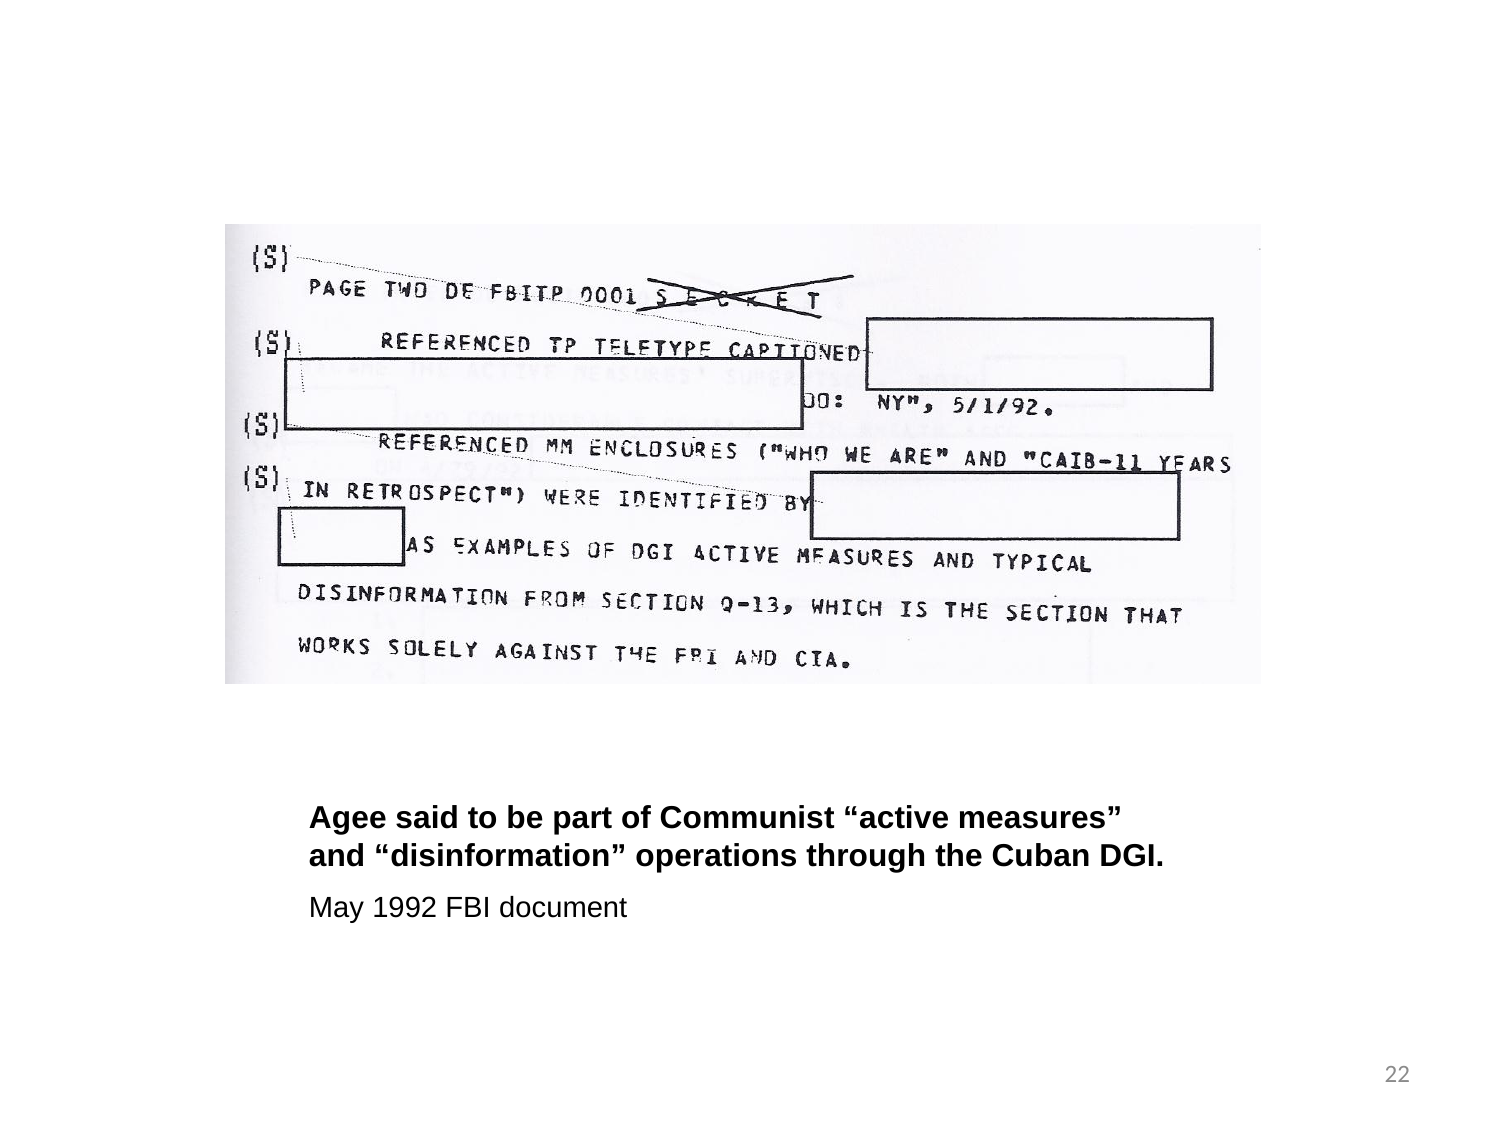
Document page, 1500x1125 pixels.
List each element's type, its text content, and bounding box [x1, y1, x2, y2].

list May 1992 FBI document [294, 880, 1194, 1013]
picture [224, 100, 1261, 776]
title Agee said to be part of Communist “active measures” and “disinformation” operations through the Cuban DGI. [294, 787, 1194, 880]
slide_number 22 [1074, 1042, 1425, 1103]
